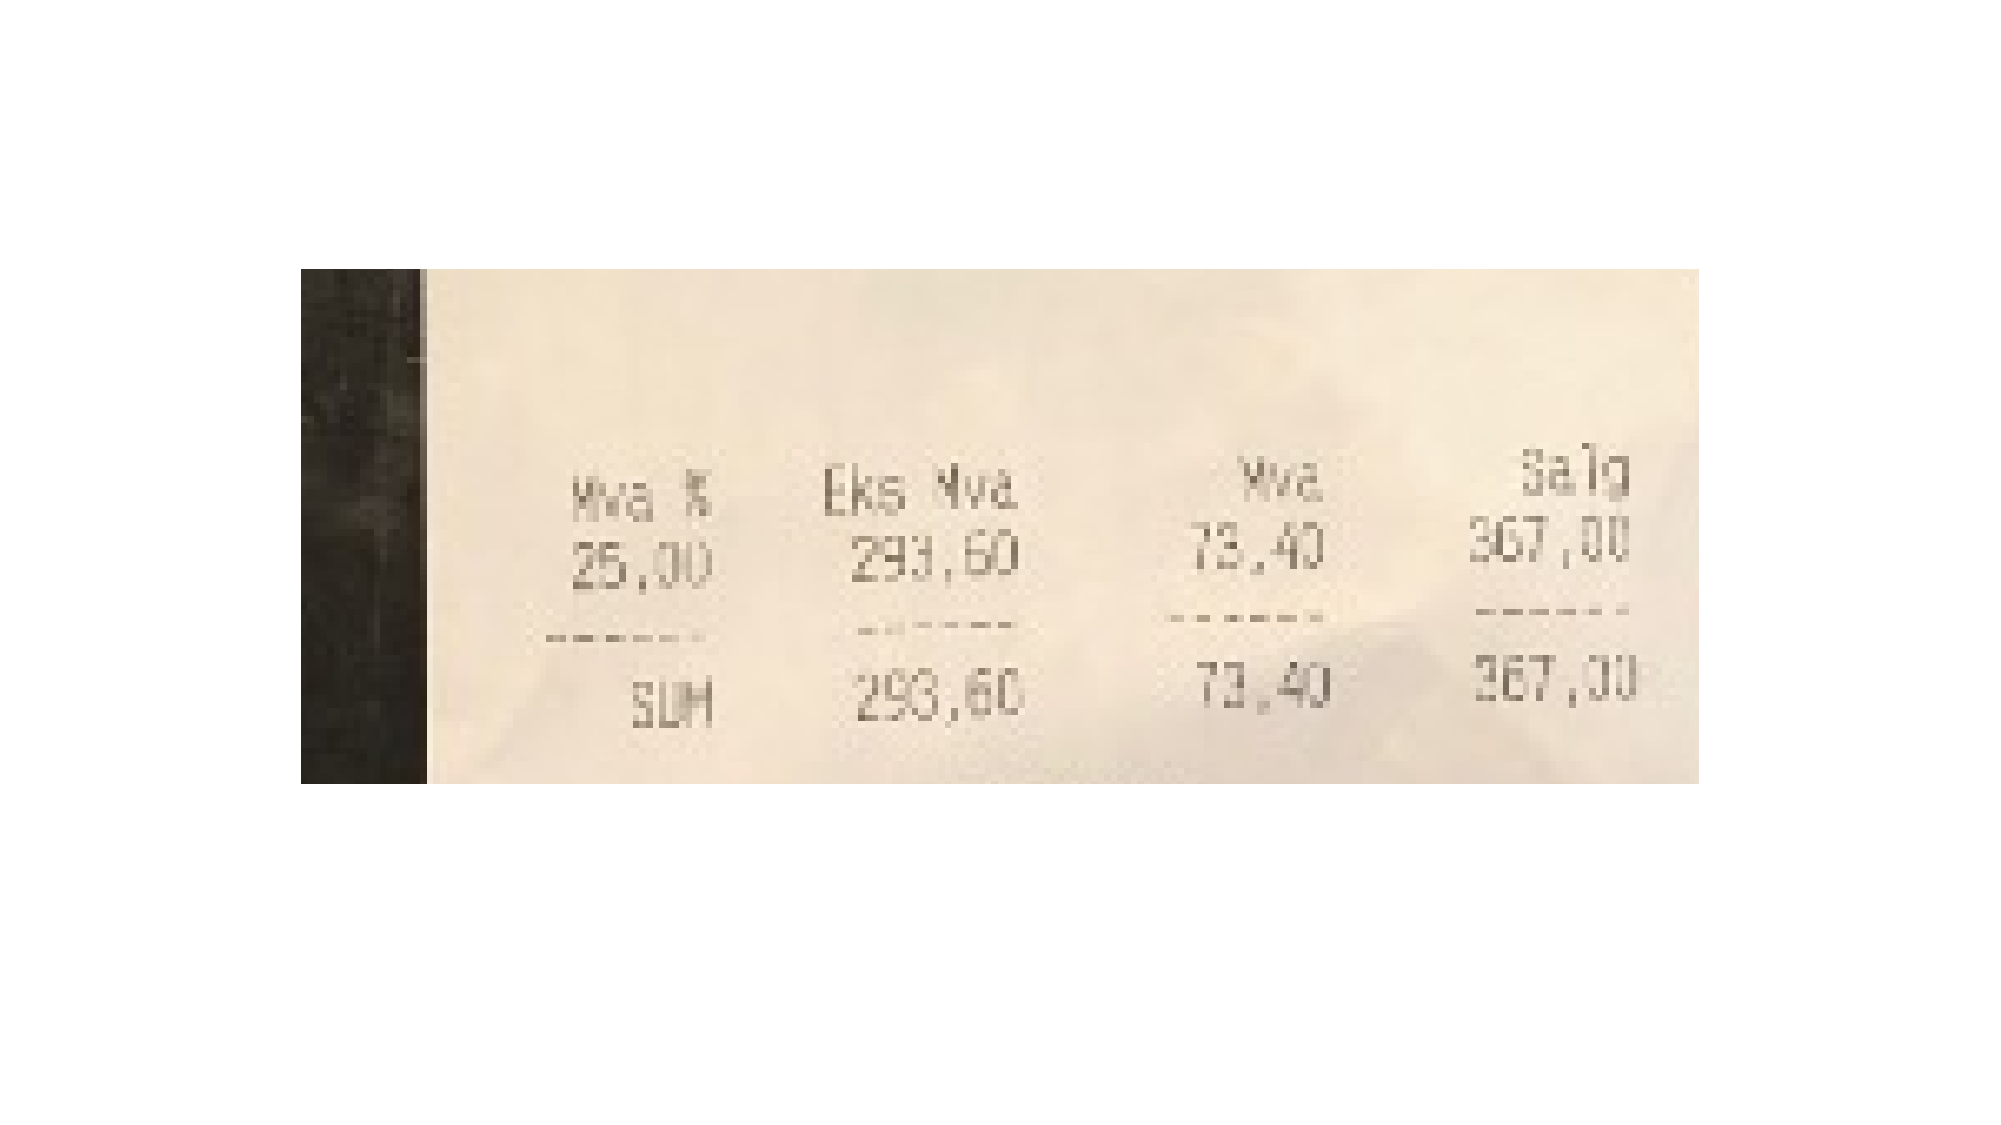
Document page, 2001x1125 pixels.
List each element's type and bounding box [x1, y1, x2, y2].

picture [301, 269, 1699, 784]
